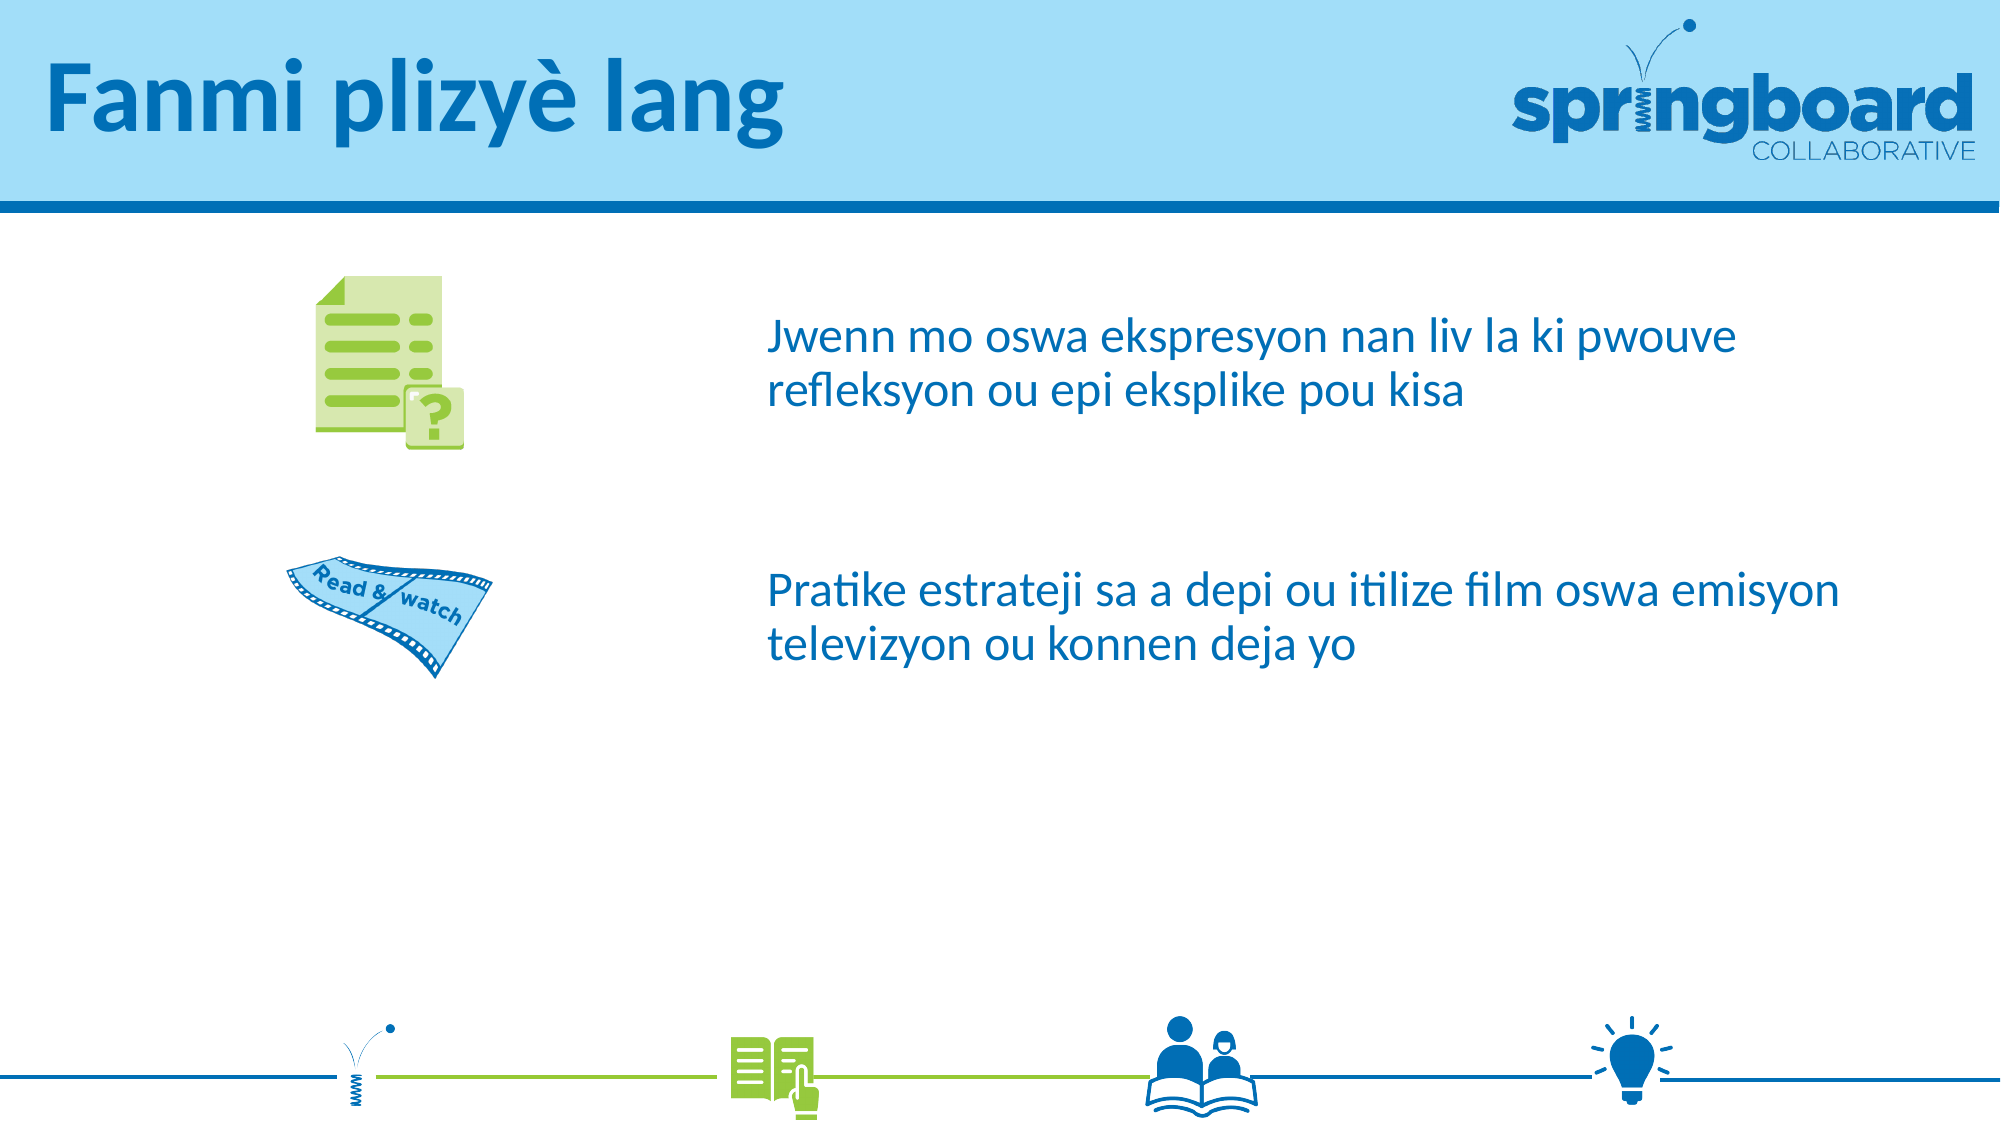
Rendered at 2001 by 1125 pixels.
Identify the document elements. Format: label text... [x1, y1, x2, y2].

picture [1591, 1016, 1673, 1105]
list Jwenn mo oswa ekspresyon nan liv la ki pwouve refleksyon ou epi eksplike pou kisa [752, 276, 1935, 450]
picture [1145, 1016, 1258, 1118]
picture [315, 276, 464, 451]
title Fanmi plizyè lang [0, 0, 2000, 196]
picture [731, 1037, 819, 1120]
picture [286, 556, 494, 679]
list Pratike estrateji sa a depi ou itilize film oswa emisyon televizyon ou konnen deja yo [752, 530, 1935, 705]
picture [343, 1024, 395, 1106]
